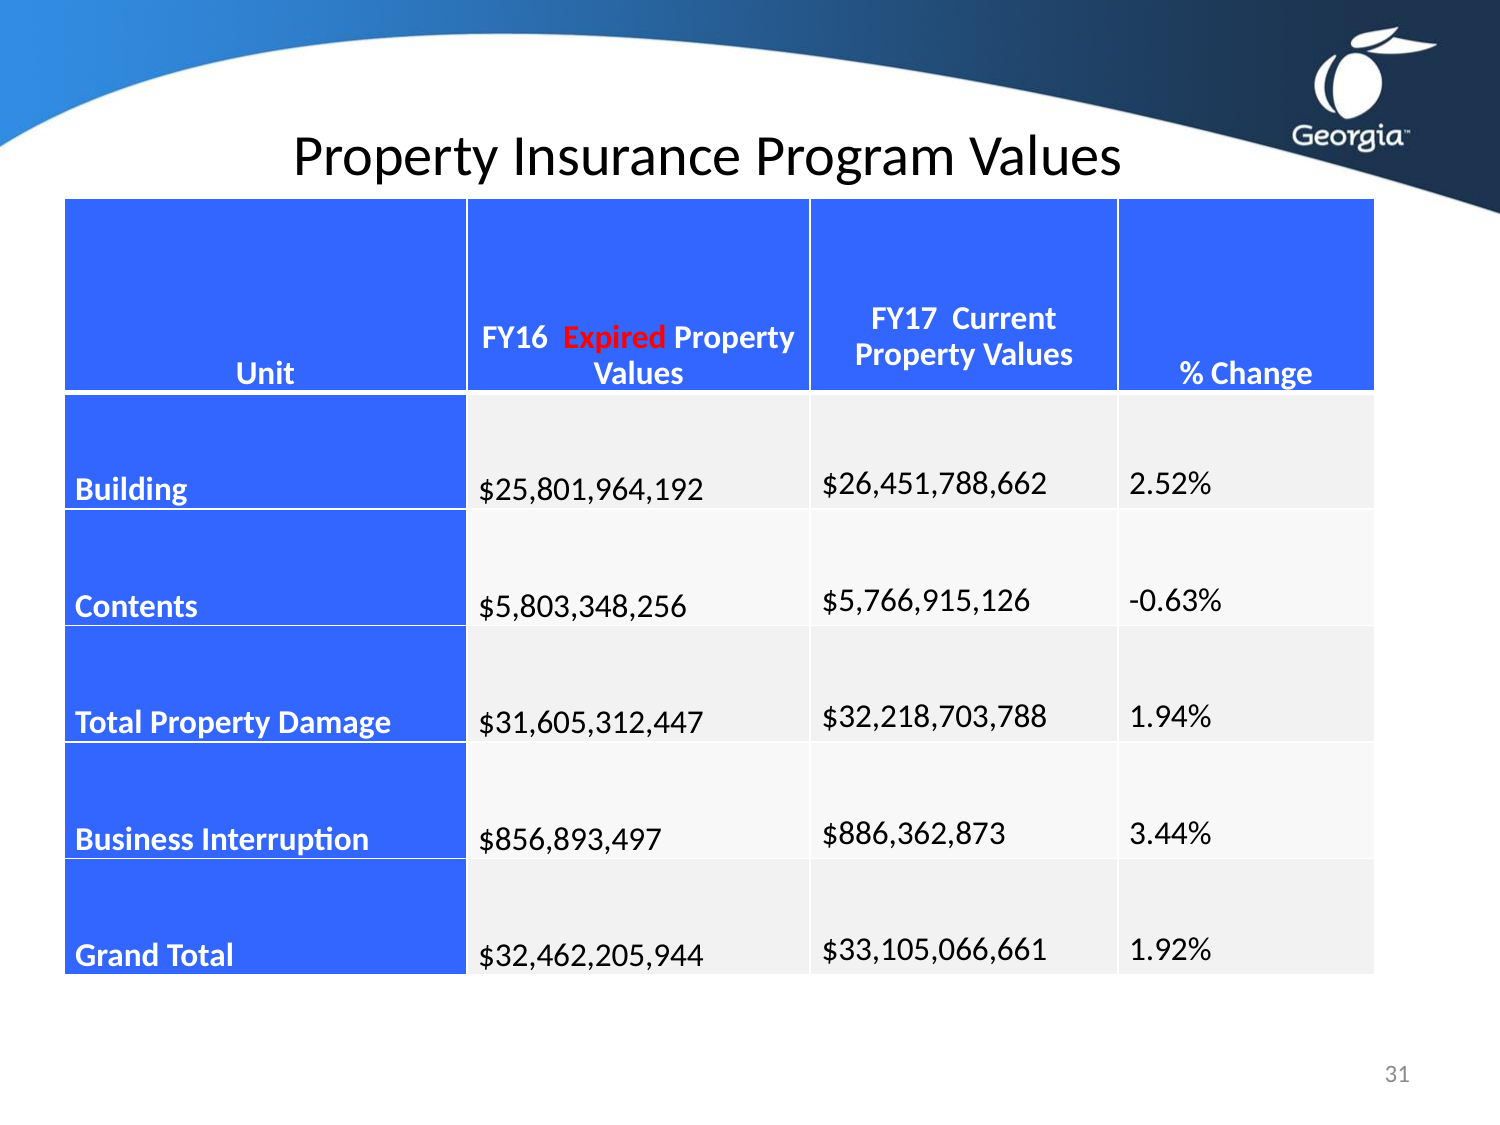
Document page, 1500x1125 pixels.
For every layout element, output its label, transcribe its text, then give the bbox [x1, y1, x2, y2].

table_cell Contents [65, 510, 466, 625]
slide_number 31 [1074, 1042, 1425, 1103]
table_cell Grand Total [65, 859, 466, 974]
title Property Insurance Program Values [12, 45, 1363, 233]
picture [0, 0, 1500, 1125]
table_cell $25,801,964,192 [468, 395, 809, 508]
table_cell 2.52% [1119, 395, 1374, 508]
table_cell $5,803,348,256 [468, 510, 809, 625]
table_cell $33,105,066,661 [811, 859, 1117, 974]
table_cell $856,893,497 [468, 743, 809, 858]
table_cell Building [65, 395, 466, 508]
table_cell $5,766,915,126 [811, 510, 1117, 625]
table_cell -0.63% [1119, 510, 1374, 625]
table_cell 1.94% [1119, 626, 1374, 741]
table_header FY17 Current Property Values [811, 199, 1117, 390]
table_header % Change [1119, 199, 1374, 390]
table_cell 1.92% [1119, 859, 1374, 974]
table_cell $26,451,788,662 [811, 395, 1117, 508]
table_header FY16 Expired Property Values [468, 199, 809, 390]
table_cell Total Property Damage [65, 626, 466, 741]
table_cell $32,462,205,944 [468, 859, 809, 974]
table_cell $32,218,703,788 [811, 626, 1117, 741]
table_cell Business Interruption [65, 743, 466, 858]
table_header Unit [65, 199, 466, 390]
table_cell $886,362,873 [811, 743, 1117, 858]
table_cell 3.44% [1119, 743, 1374, 858]
table_cell $31,605,312,447 [468, 626, 809, 741]
